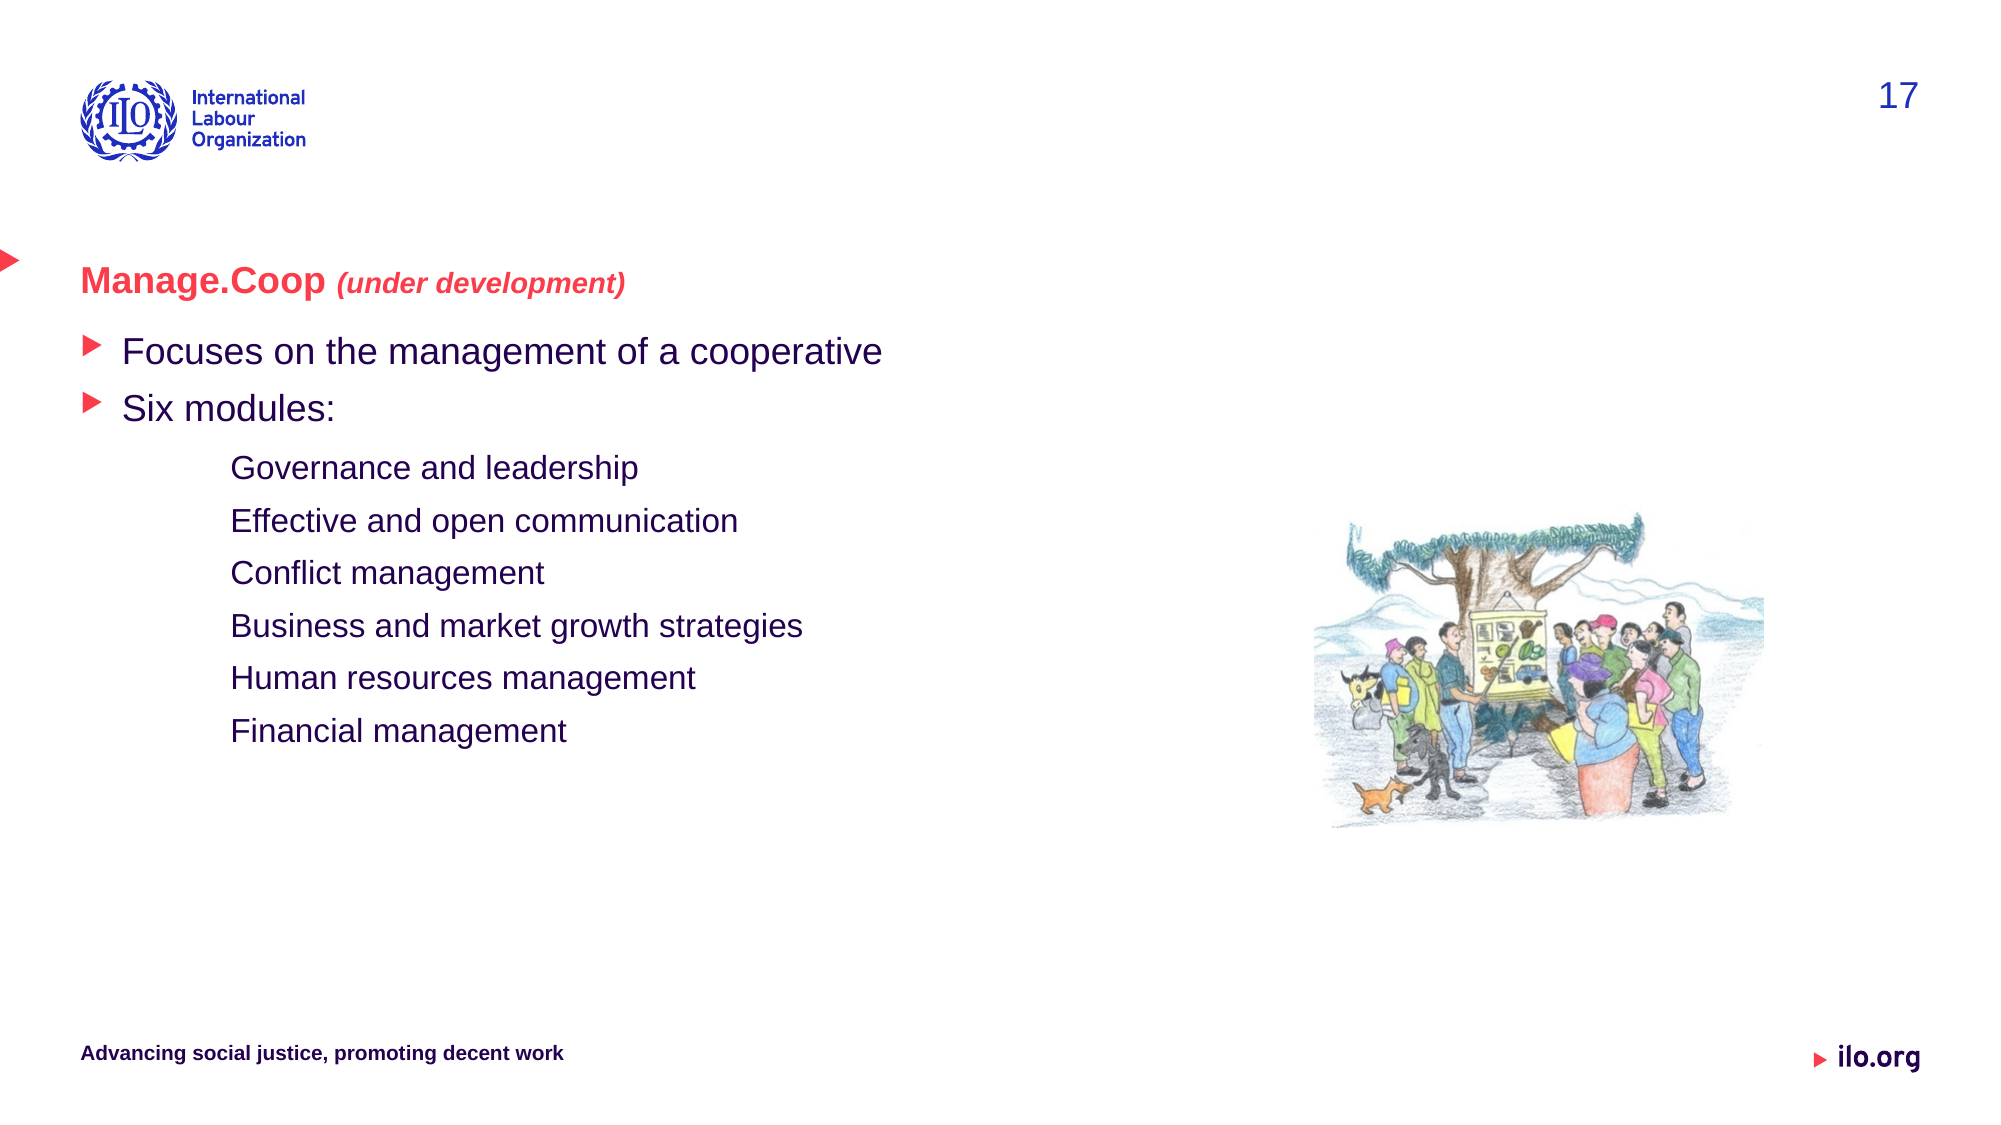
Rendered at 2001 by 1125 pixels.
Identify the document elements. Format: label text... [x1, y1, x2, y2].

list Manage.Coop (under development) Focuses on the management of a cooperative Six modules: Governance and leadership Effective and open communication Conflict management Business and market growth strategies Human resources management Financial management [80, 256, 1920, 828]
picture [1314, 503, 1764, 828]
slide_number 17 [1830, 70, 1920, 119]
footer Advancing social justice, promoting decent work [80, 1039, 1000, 1070]
